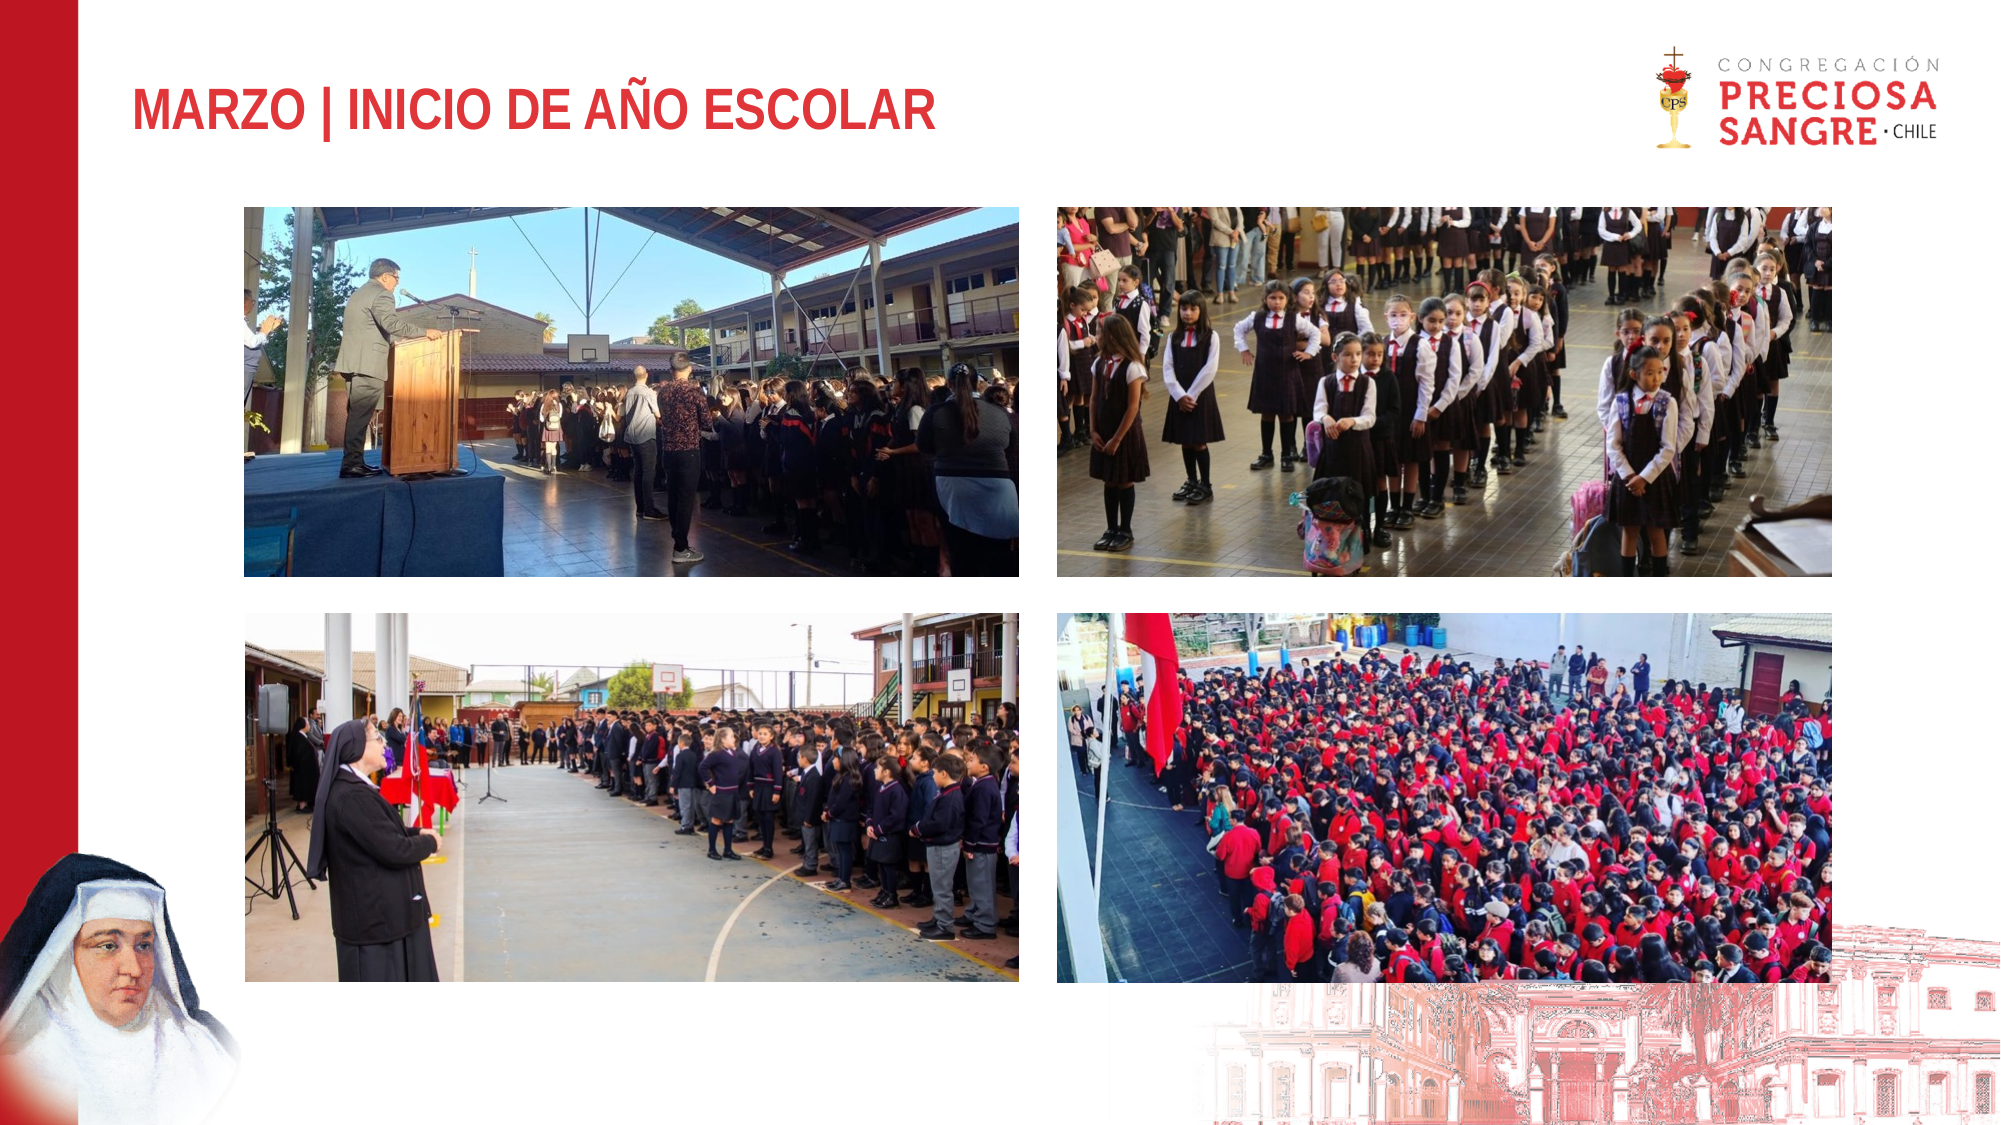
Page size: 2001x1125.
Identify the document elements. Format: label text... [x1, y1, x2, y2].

picture [0, 0, 2001, 1125]
text_box MARZO | INICIO DE AÑO ESCOLAR [117, 64, 1618, 150]
